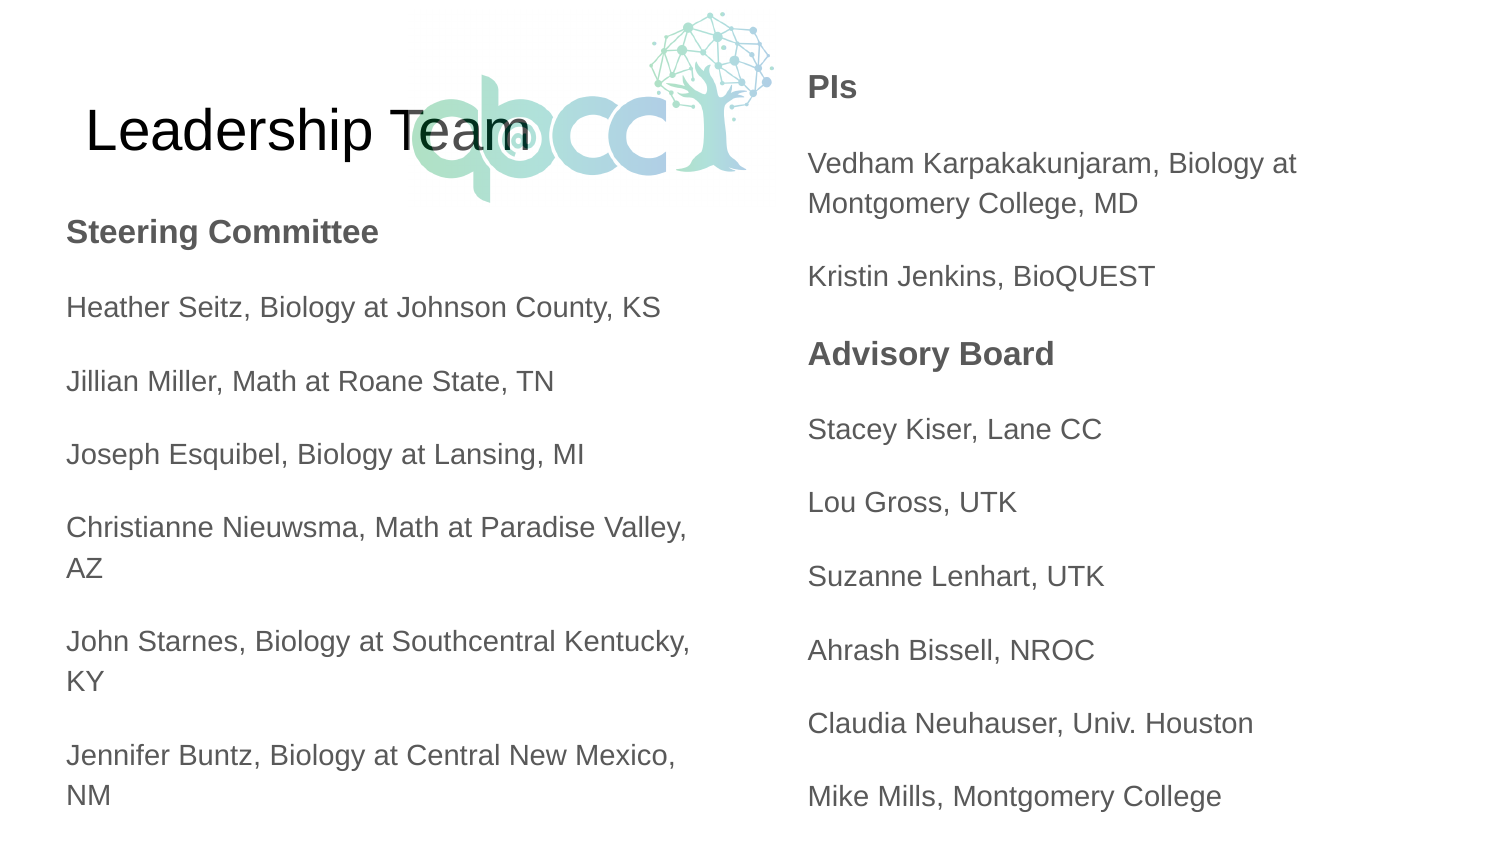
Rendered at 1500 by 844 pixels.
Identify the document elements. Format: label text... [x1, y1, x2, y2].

list PIs Vedham Karpakakunjaram, Biology at Montgomery College, MD Kristin Jenkins, BioQUEST Advisory Board Stacey Kiser, Lane CC Lou Gross, UTK Suzanne Lenhart, UTK Ahrash Bissell, NROC Claudia Neuhauser, Univ. Houston Mike Mills, Montgomery College [792, 44, 1449, 778]
picture [407, 8, 776, 207]
list Steering Committee Heather Seitz, Biology at Johnson County, KS Jillian Miller, Math at Roane State, TN Joseph Esquibel, Biology at Lansing, MI Christianne Nieuwsma, Math at Paradise Valley, AZ John Starnes, Biology at Southcentral Kentucky, KY Jennifer Buntz, Biology at Central New Mexico, NM [51, 189, 708, 750]
title Leadership Team [70, 76, 402, 163]
